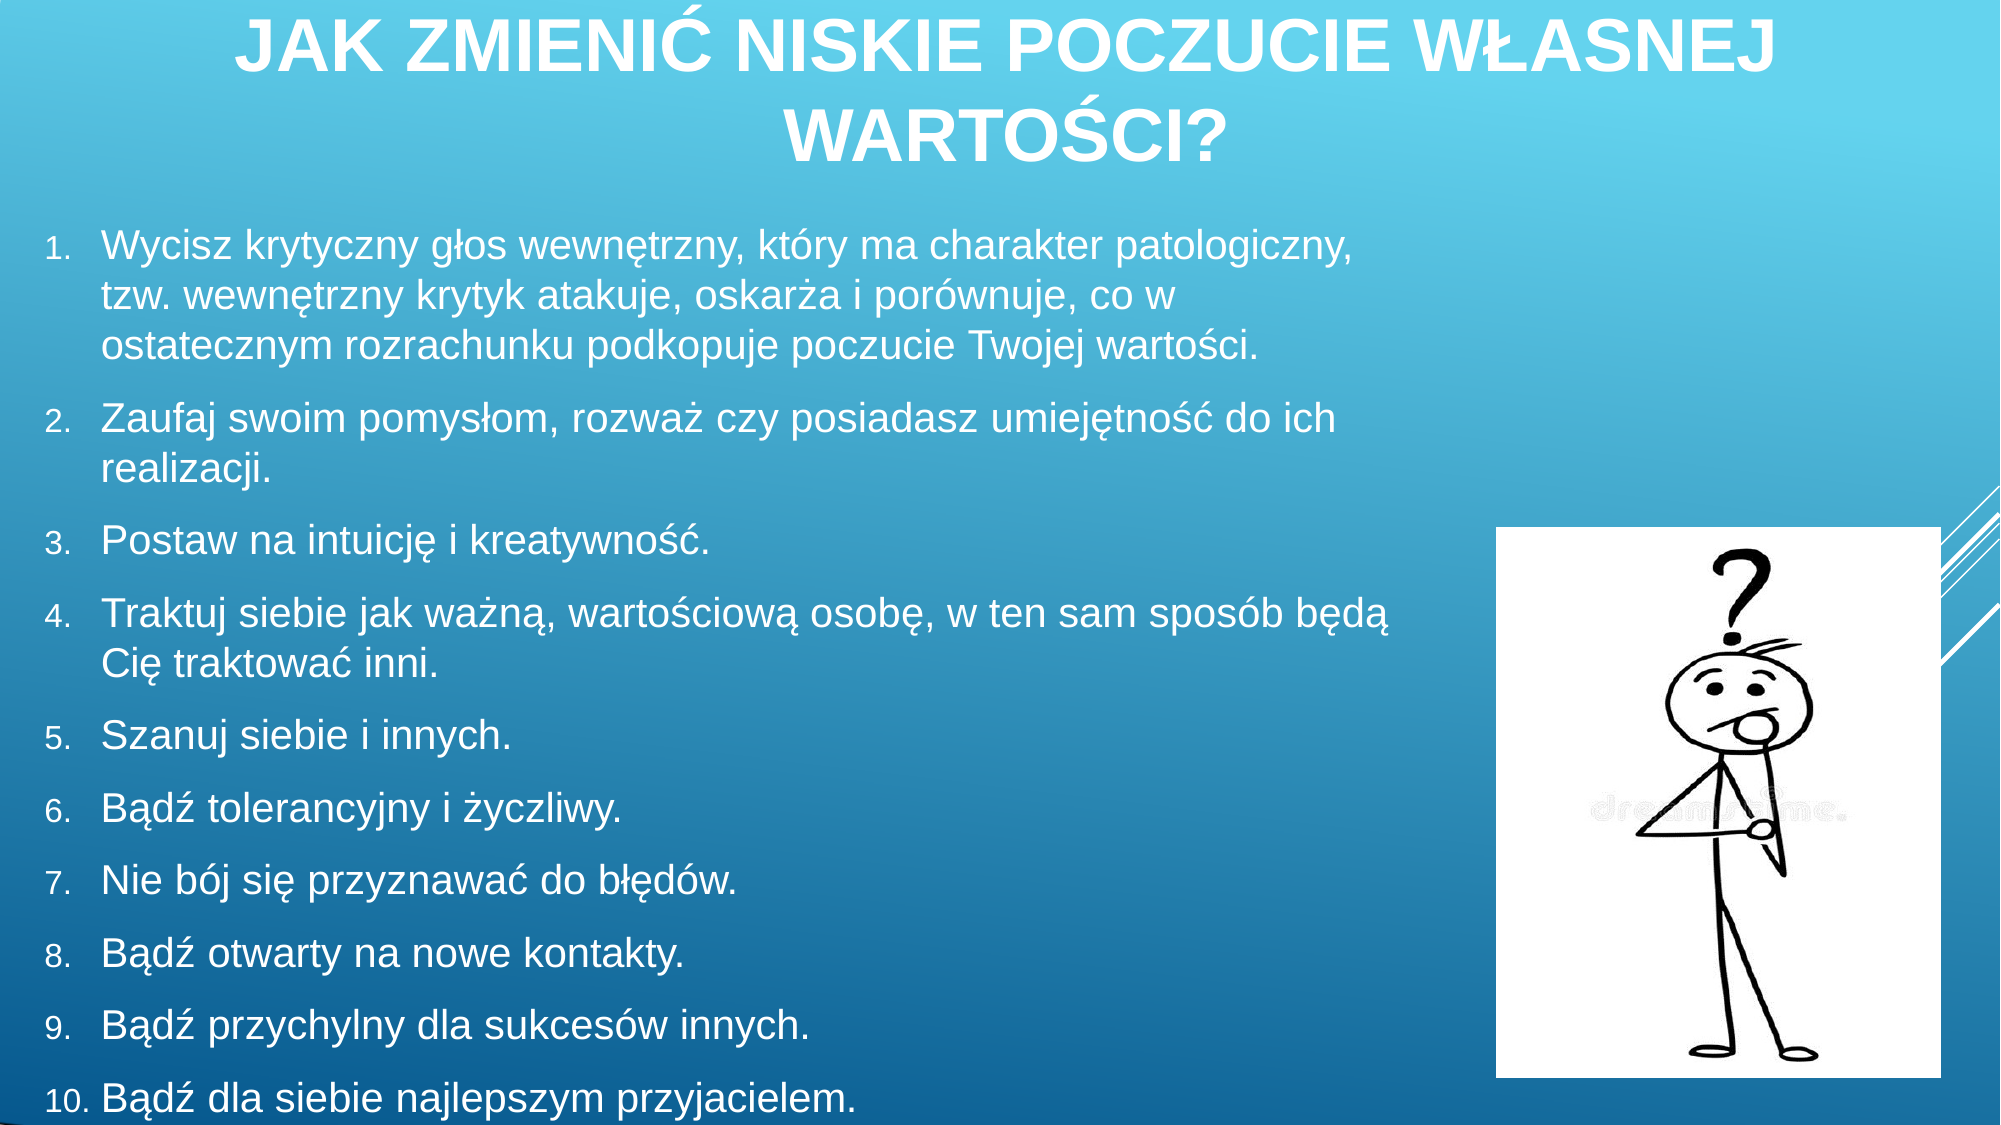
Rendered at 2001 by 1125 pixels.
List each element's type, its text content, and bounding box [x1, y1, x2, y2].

title JAK ZMIENIĆ NISKIE POCZUCIE WŁASNEJ WARTOŚCI? [232, 0, 1783, 185]
picture [0, 0, 2000, 1125]
text_box Wycisz krytyczny głos wewnętrzny, który ma charakter patologiczny, tzw. wewnętrzny krytyk atakuje, oskarża i porównuje, co w ostatecznym rozrachunku podkopuje poczucie Twojej wartości. Zaufaj swoim pomysłom, rozważ czy posiadasz umiejętność do ich realizacji. Postaw na intuicję i kreatywność. Traktuj siebie jak ważną, wartościową osobę, w ten sam sposób będą Cię traktować inni. Szanuj siebie i innych. Bądź tolerancyjny i życzliwy. Nie bój się przyznawać do błędów. Bądź otwarty na nowe kontakty. Bądź przychylny dla sukcesów innych. Bądź dla siebie najlepszym przyjacielem. [42, 215, 1521, 1121]
